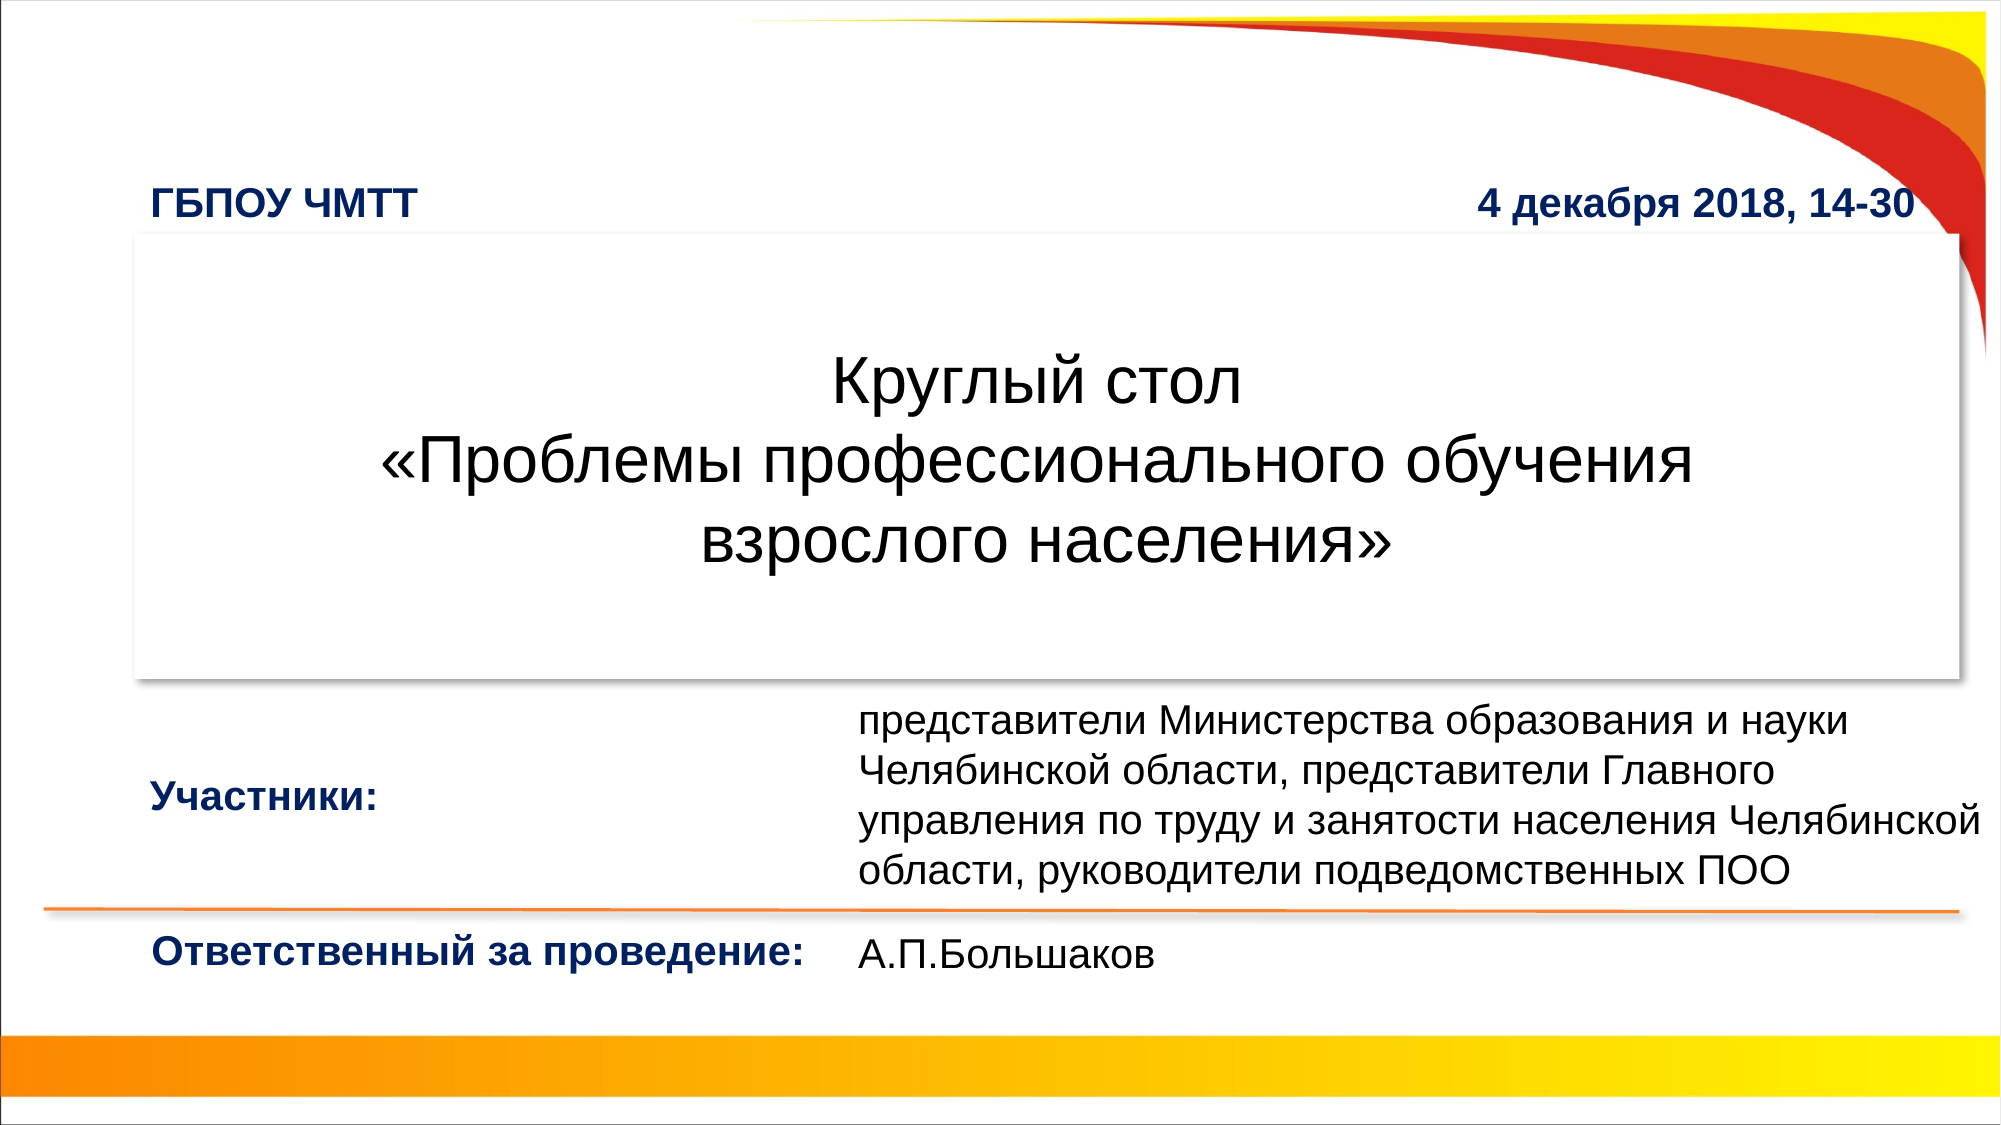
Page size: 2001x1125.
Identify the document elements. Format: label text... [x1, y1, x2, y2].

text_box представители Министерства образования и науки Челябинской области, представители Главного управления по труду и занятости населения Челябинской области, руководители подведомственных ПОО [843, 685, 2000, 901]
text_box А.П.Большаков [843, 922, 1844, 985]
text_box ГБПОУ ЧМТТ [135, 168, 434, 233]
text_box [43, 908, 1960, 913]
text_box Ответственный за проведение: [136, 922, 821, 982]
text_box Участники: [135, 761, 394, 826]
text_box 4 декабря 2018, 14-30 [1462, 168, 1931, 233]
title Круглый стол «Проблемы профессионального обучения взрослого населения» [134, 233, 1960, 680]
picture [0, 0, 2001, 1125]
